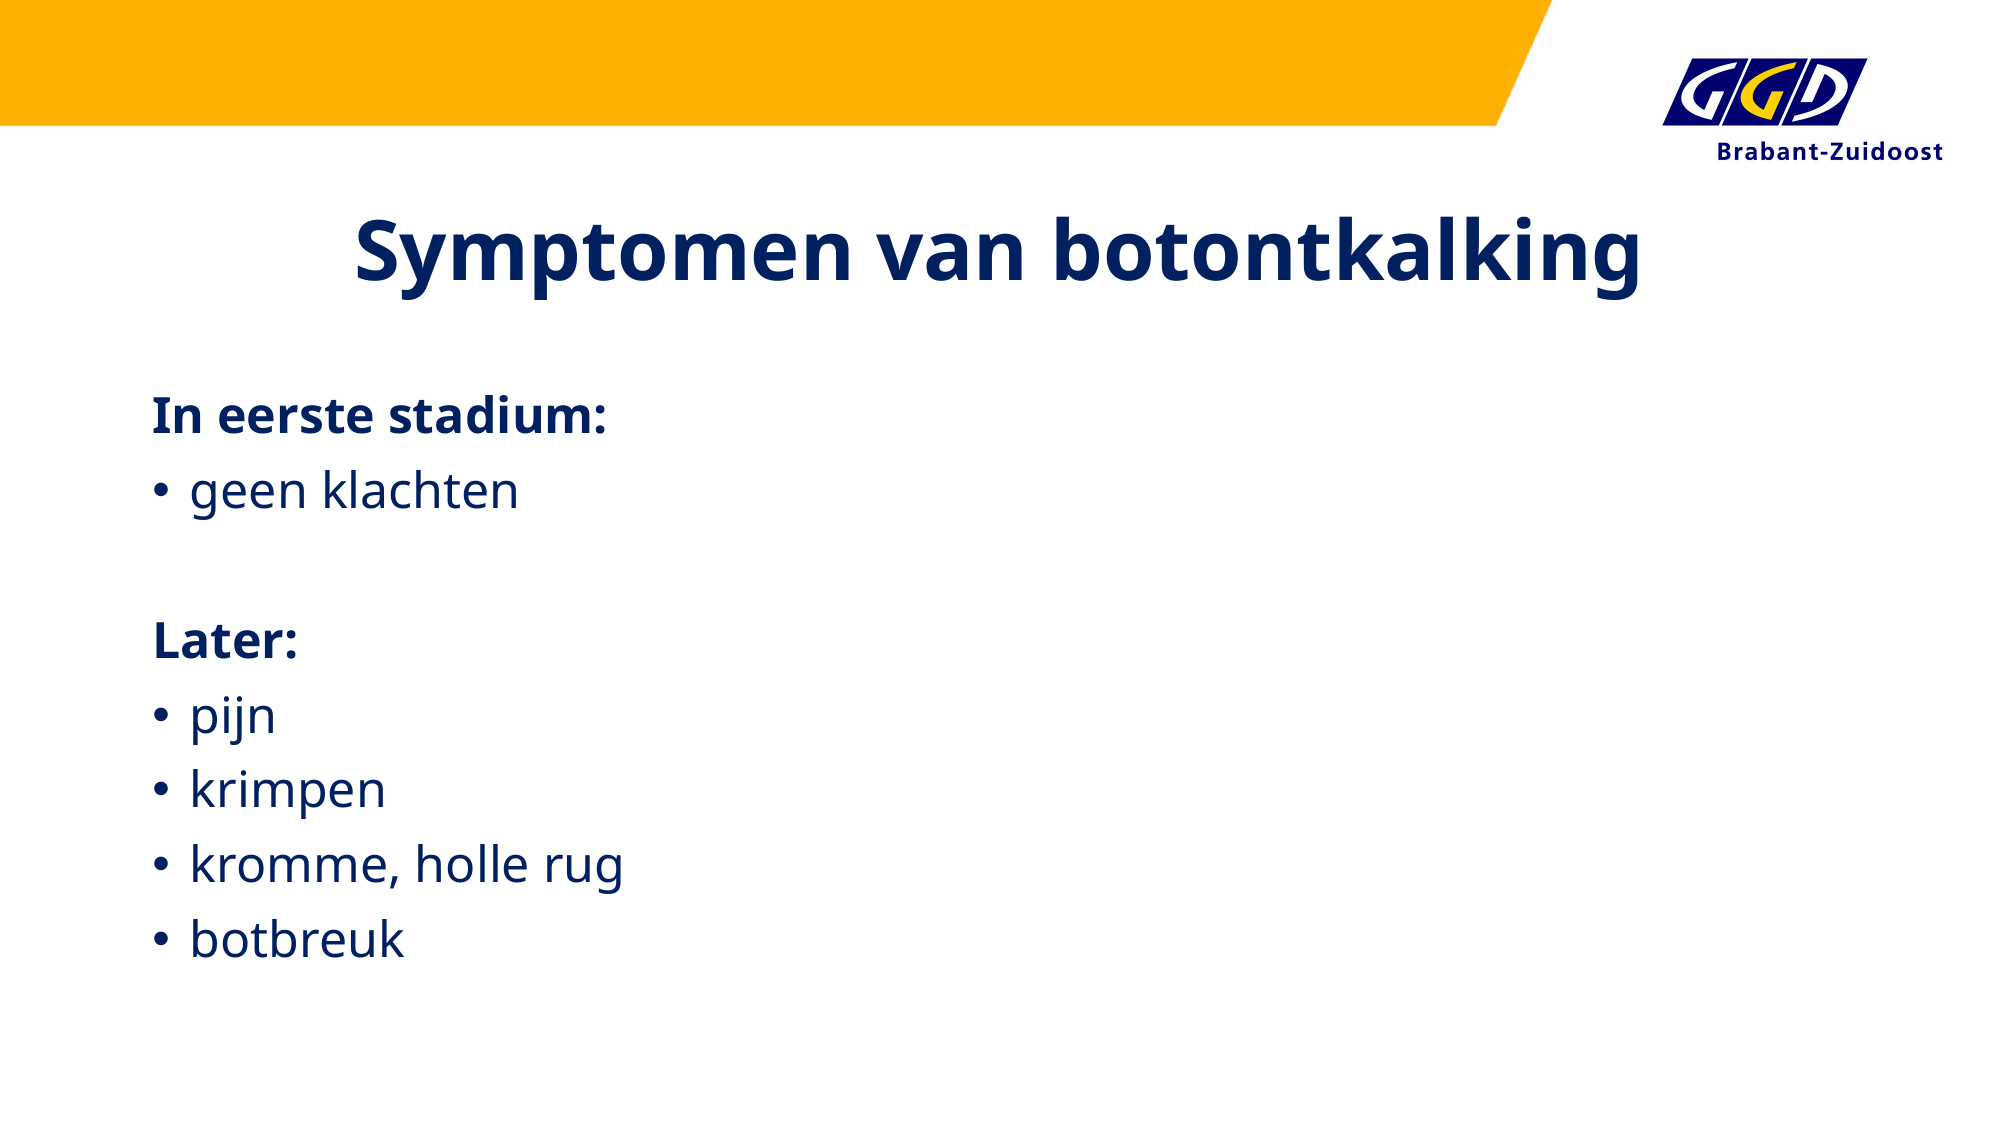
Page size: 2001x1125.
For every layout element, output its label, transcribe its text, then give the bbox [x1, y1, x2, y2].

picture [0, 0, 2001, 1125]
list In eerste stadium: geen klachten Later: pijn krimpen kromme, holle rug botbreuk [137, 383, 1863, 1014]
title Symptomen van botontkalking [137, 145, 1863, 363]
